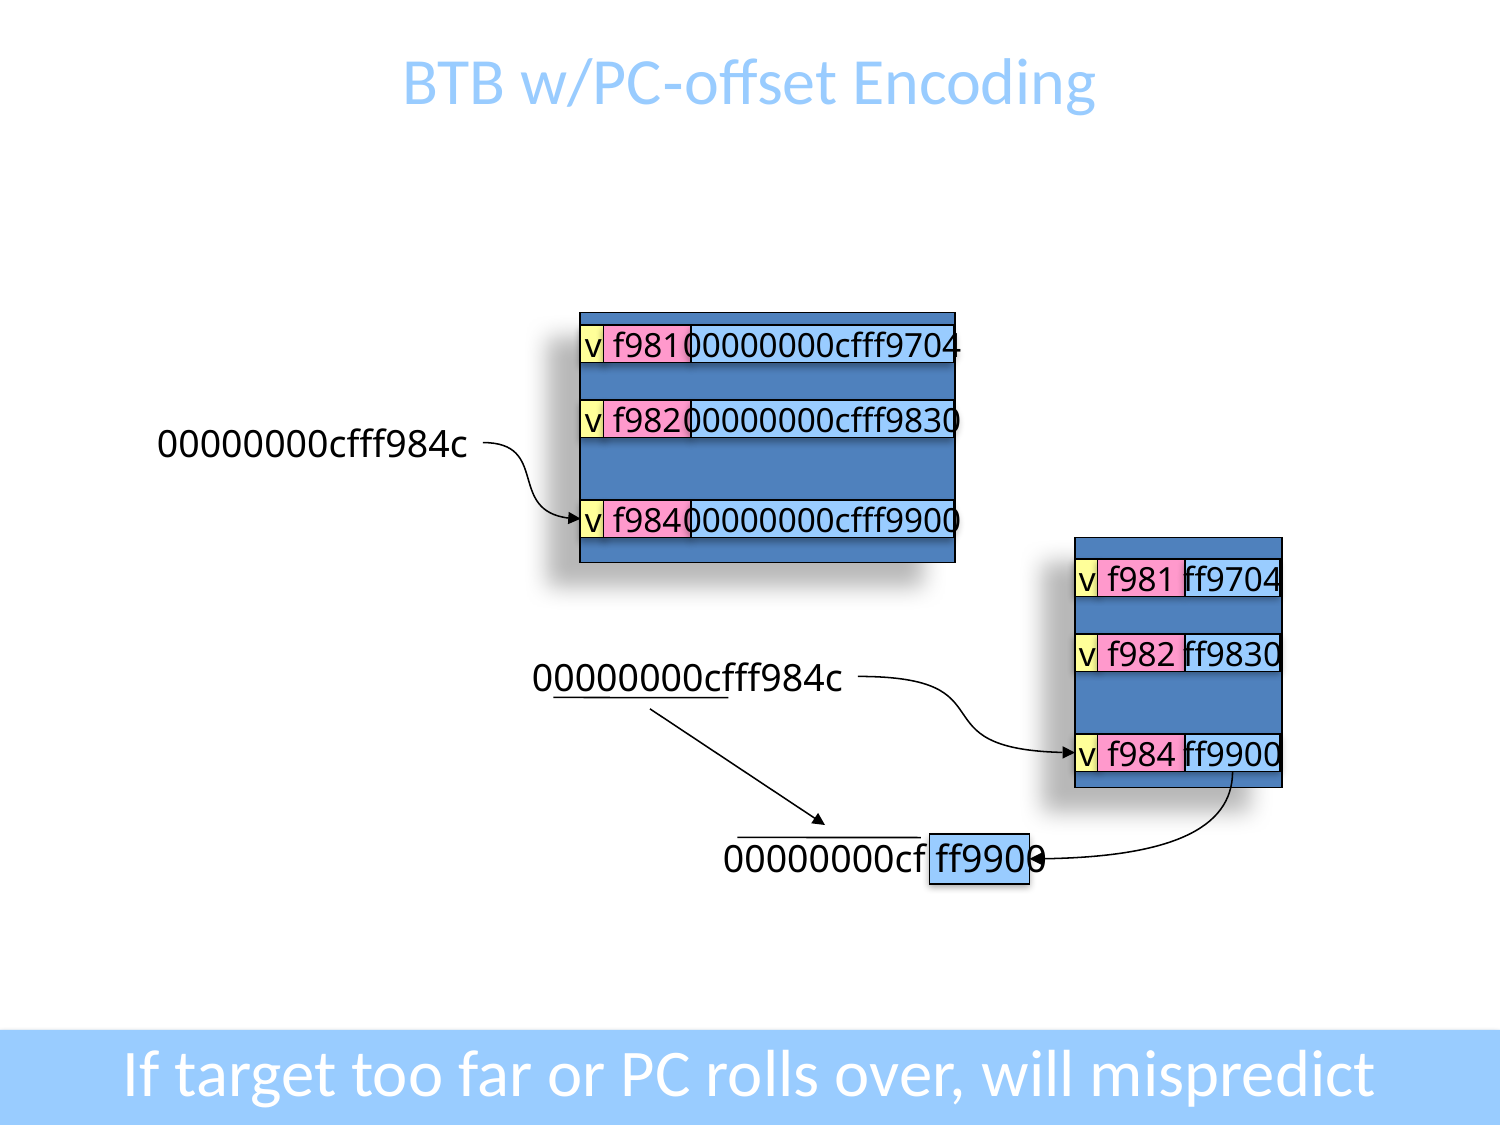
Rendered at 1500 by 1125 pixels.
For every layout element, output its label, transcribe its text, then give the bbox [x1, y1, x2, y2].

text_box 00000000cfff9830 [691, 399, 954, 438]
text_box v [580, 399, 603, 438]
text_box 00000000cfff9704 [691, 324, 954, 363]
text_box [1087, 713, 1176, 917]
text_box [580, 312, 956, 328]
text_box [1074, 781, 1082, 788]
text_box v [580, 500, 603, 538]
text_box If target too far or PC rolls over, will mispredict [0, 1023, 1500, 1117]
text_box [585, 443, 956, 502]
text_box [1074, 603, 1283, 636]
text_box f984 [603, 500, 690, 538]
text_box v [1074, 633, 1097, 672]
text_box ff9900 [1185, 733, 1280, 772]
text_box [580, 405, 956, 500]
text_box f981 [603, 324, 691, 363]
text_box 00000000cfff984c [142, 412, 483, 473]
text_box 00000000cfff9900 [691, 500, 954, 538]
text_box [1079, 679, 1283, 736]
text_box [580, 543, 956, 563]
text_box ff9704 [1185, 558, 1280, 597]
text_box v [1074, 733, 1082, 772]
text_box [1074, 537, 1283, 562]
text_box v [580, 324, 603, 363]
text_box [1232, 779, 1283, 788]
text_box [462, 442, 581, 519]
text_box [649, 708, 826, 826]
text_box f981 [1097, 558, 1185, 597]
text_box v [1074, 558, 1097, 597]
text_box f982 [1097, 633, 1185, 672]
text_box f982 [603, 399, 691, 438]
text_box [1179, 782, 1230, 788]
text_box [837, 676, 1076, 753]
text_box ff9830 [1185, 633, 1280, 672]
text_box [580, 368, 956, 402]
text_box 00000000cf ff9900 [708, 827, 1063, 888]
text_box 00000000cfff984c [517, 646, 858, 707]
title BTB w/PC-offset Encoding [0, 30, 1500, 126]
